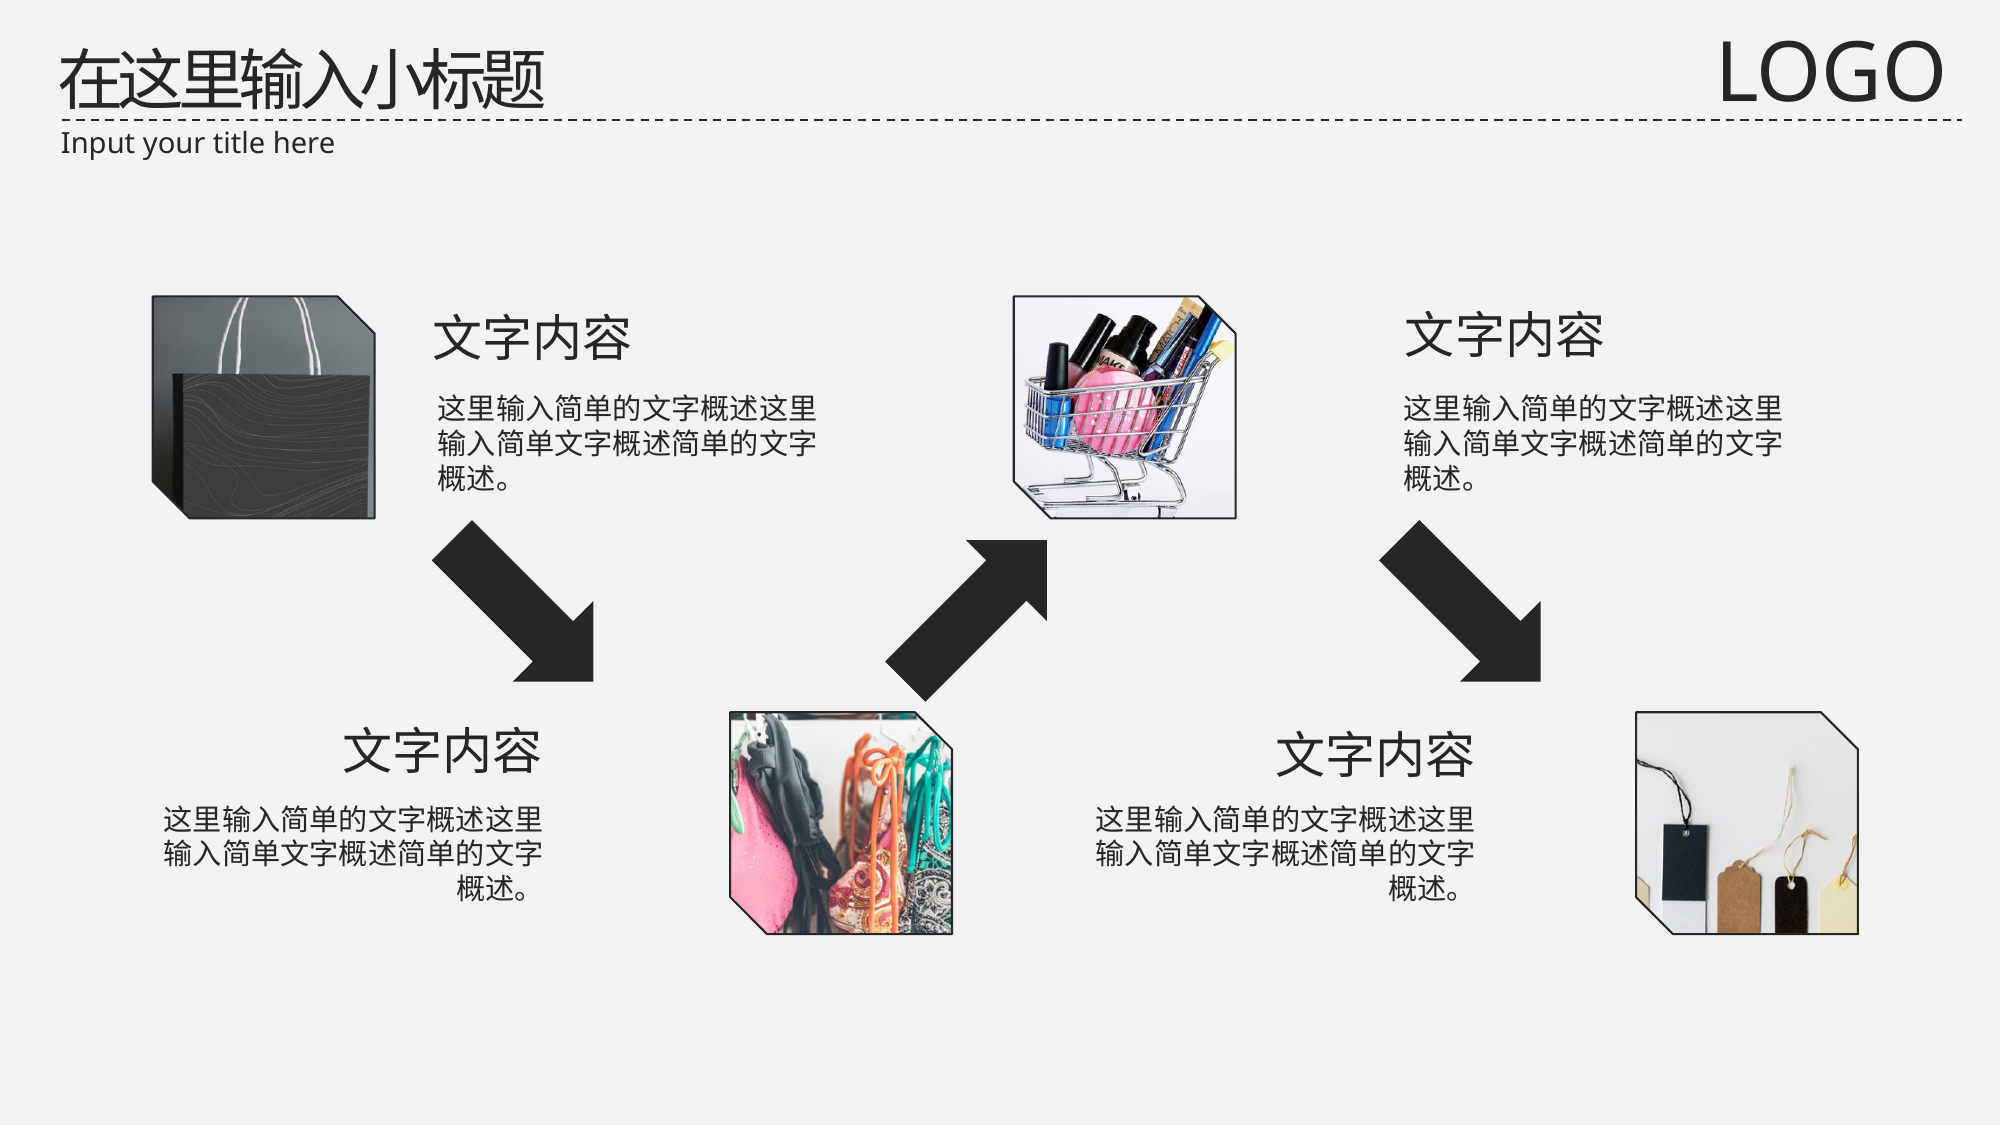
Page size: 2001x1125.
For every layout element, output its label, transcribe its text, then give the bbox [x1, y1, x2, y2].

text_box [1377, 518, 1542, 683]
text_box LOGO [1658, 120, 1963, 126]
picture [1636, 712, 1858, 935]
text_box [1053, 715, 1492, 915]
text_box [416, 298, 861, 505]
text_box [45, 30, 560, 167]
text_box [883, 539, 1048, 704]
text_box [430, 518, 595, 683]
picture [730, 712, 952, 935]
picture [1013, 296, 1236, 519]
text_box LOGO [1658, 10, 1963, 119]
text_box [120, 712, 559, 915]
picture [152, 296, 375, 519]
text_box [1388, 296, 1827, 505]
